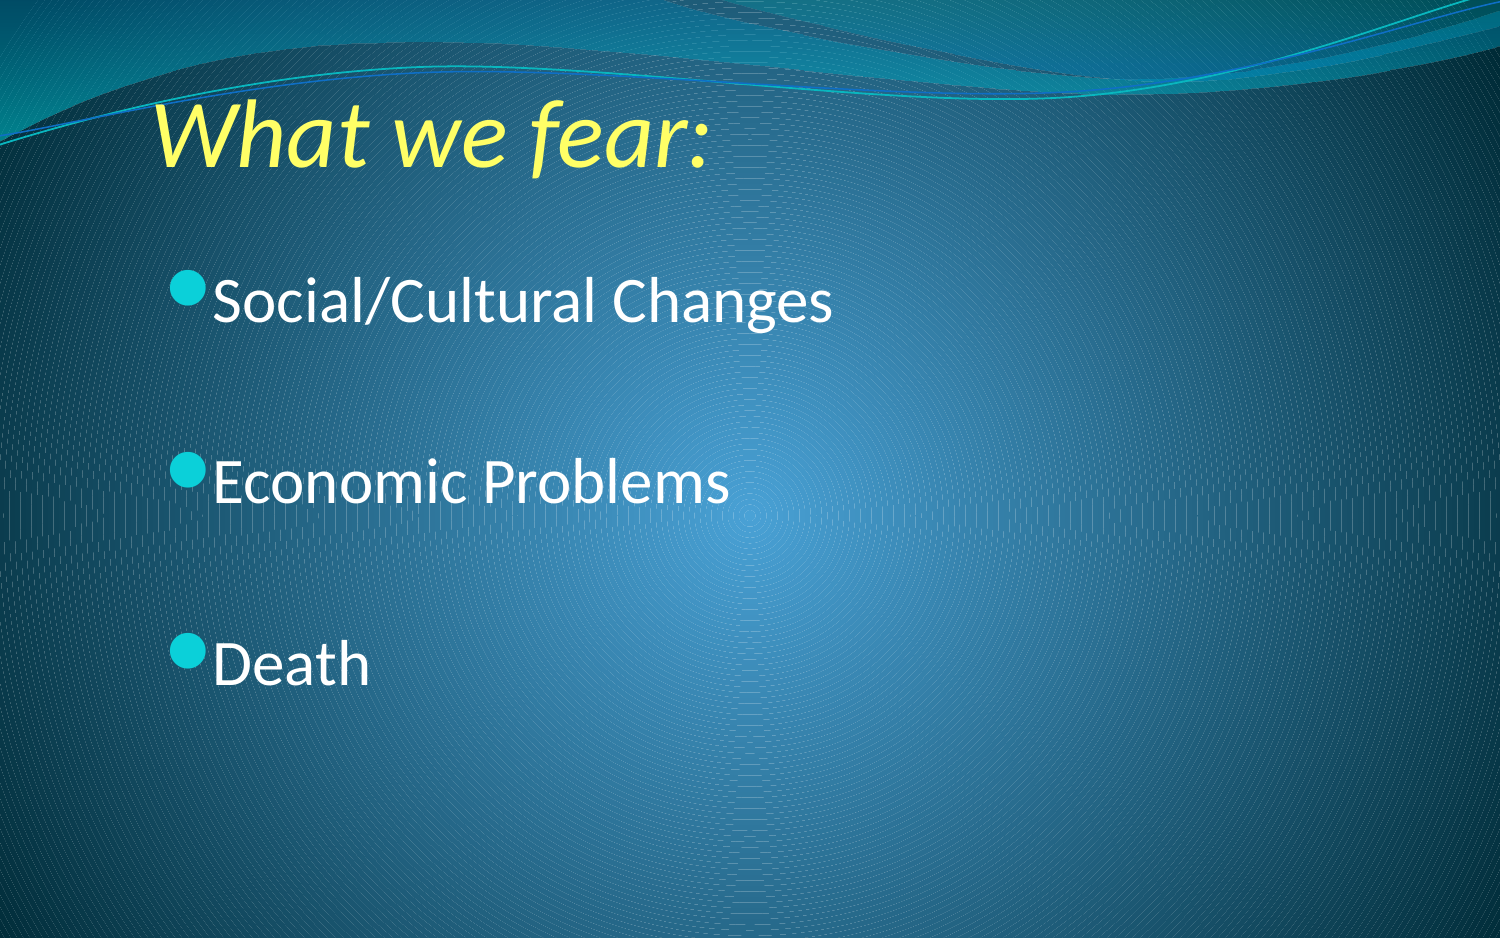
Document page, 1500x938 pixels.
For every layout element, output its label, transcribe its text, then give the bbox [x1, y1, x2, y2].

list Social/Cultural Changes Economic Problems Death [150, 249, 1425, 709]
title What we fear: [150, 62, 1425, 188]
